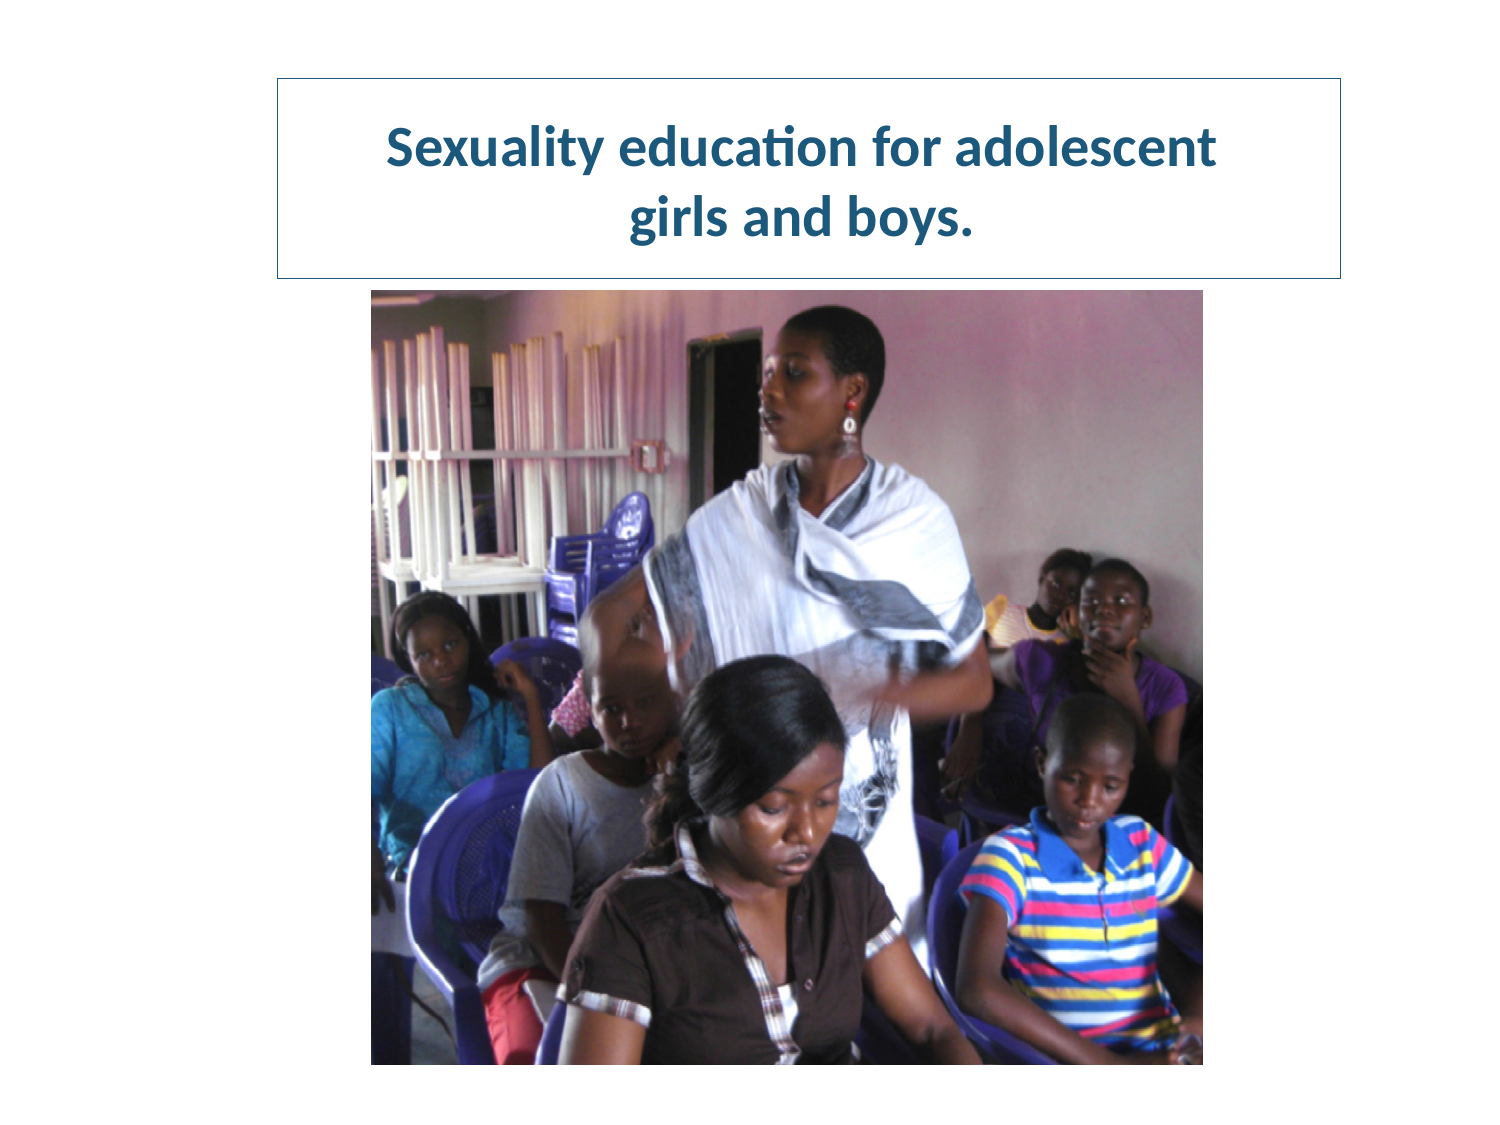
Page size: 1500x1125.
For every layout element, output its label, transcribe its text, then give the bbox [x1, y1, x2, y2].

picture [371, 290, 1204, 1066]
title Sexuality education for adolescent girls and boys. [277, 78, 1341, 279]
